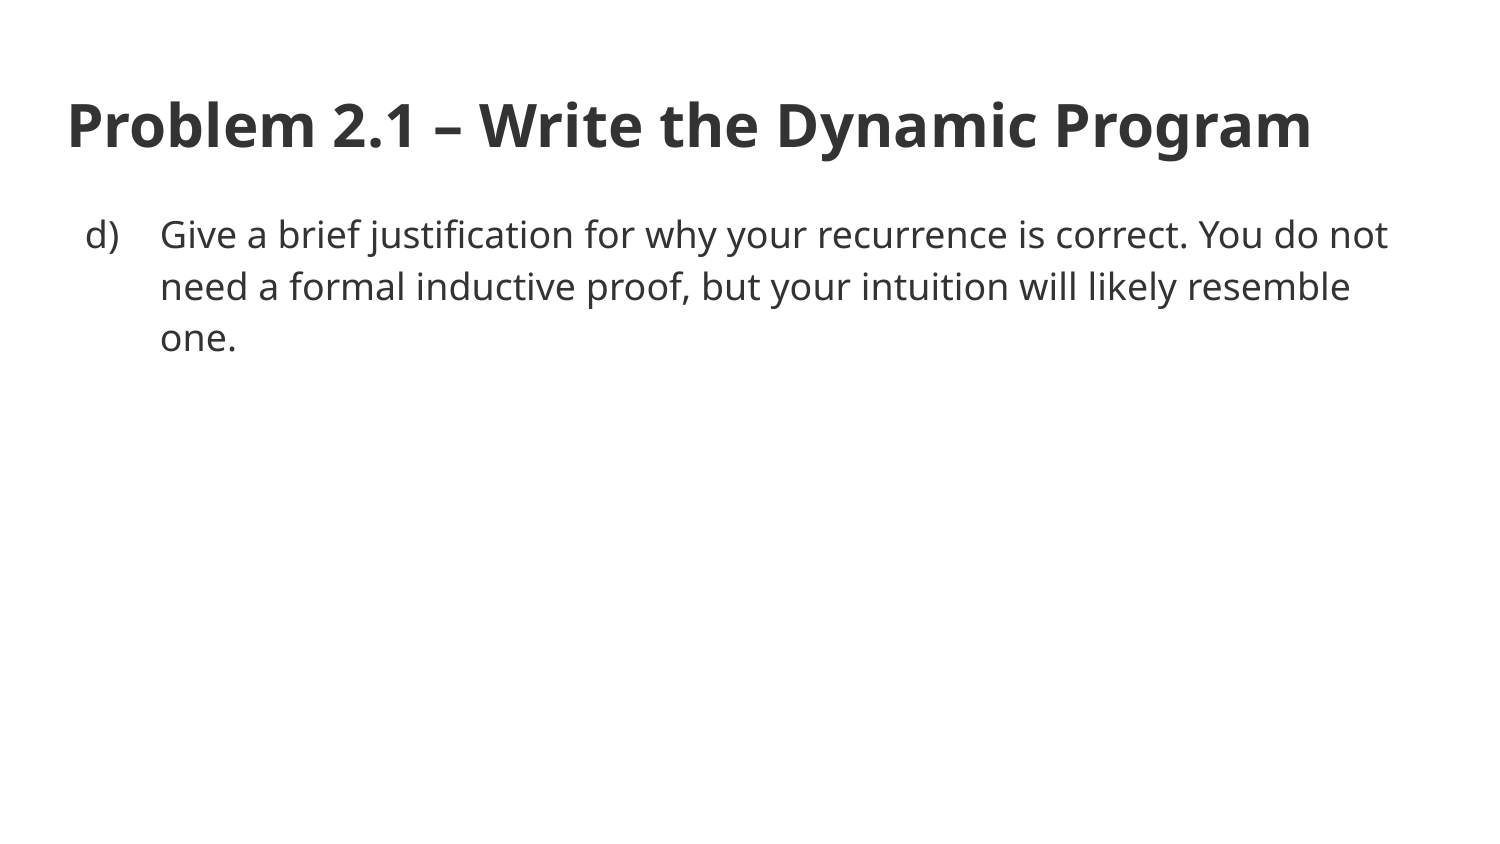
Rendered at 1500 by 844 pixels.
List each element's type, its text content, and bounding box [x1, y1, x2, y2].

title Problem 2.1 – Write the Dynamic Program [51, 72, 1449, 176]
list Give a brief justification for why your recurrence is correct. You do not need a formal inductive proof, but your intuition will likely resemble one. [51, 189, 1449, 757]
